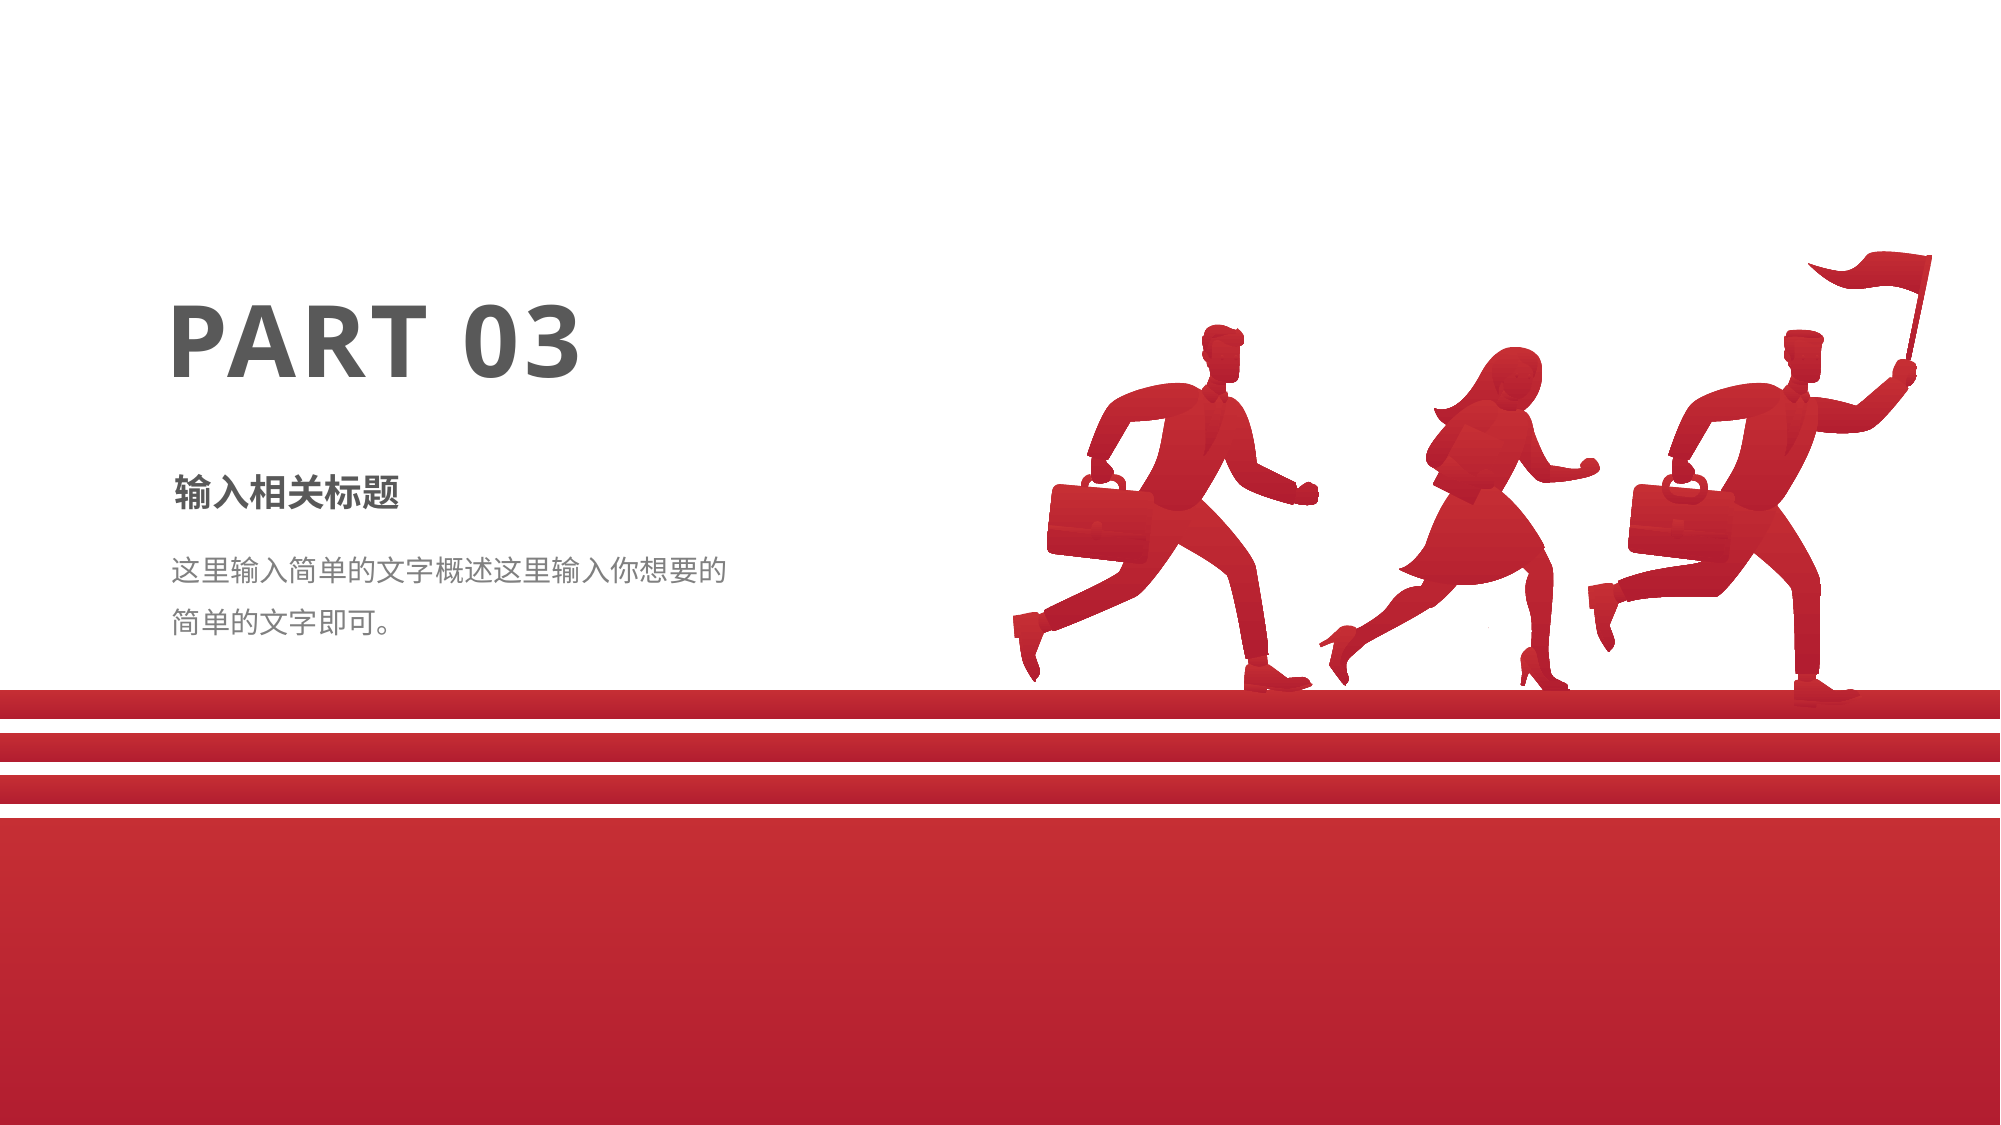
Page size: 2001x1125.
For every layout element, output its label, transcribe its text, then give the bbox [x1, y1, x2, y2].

text_box [0, 775, 2000, 805]
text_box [1012, 245, 1933, 708]
text_box PART 03 [165, 277, 773, 398]
text_box [0, 818, 2000, 1125]
text_box [0, 690, 2000, 720]
text_box 输入相关标题 [155, 458, 539, 524]
text_box 这里输入简单的文字概述这里输入你想要的简单的文字即可。 [151, 524, 755, 650]
text_box [0, 732, 2000, 762]
